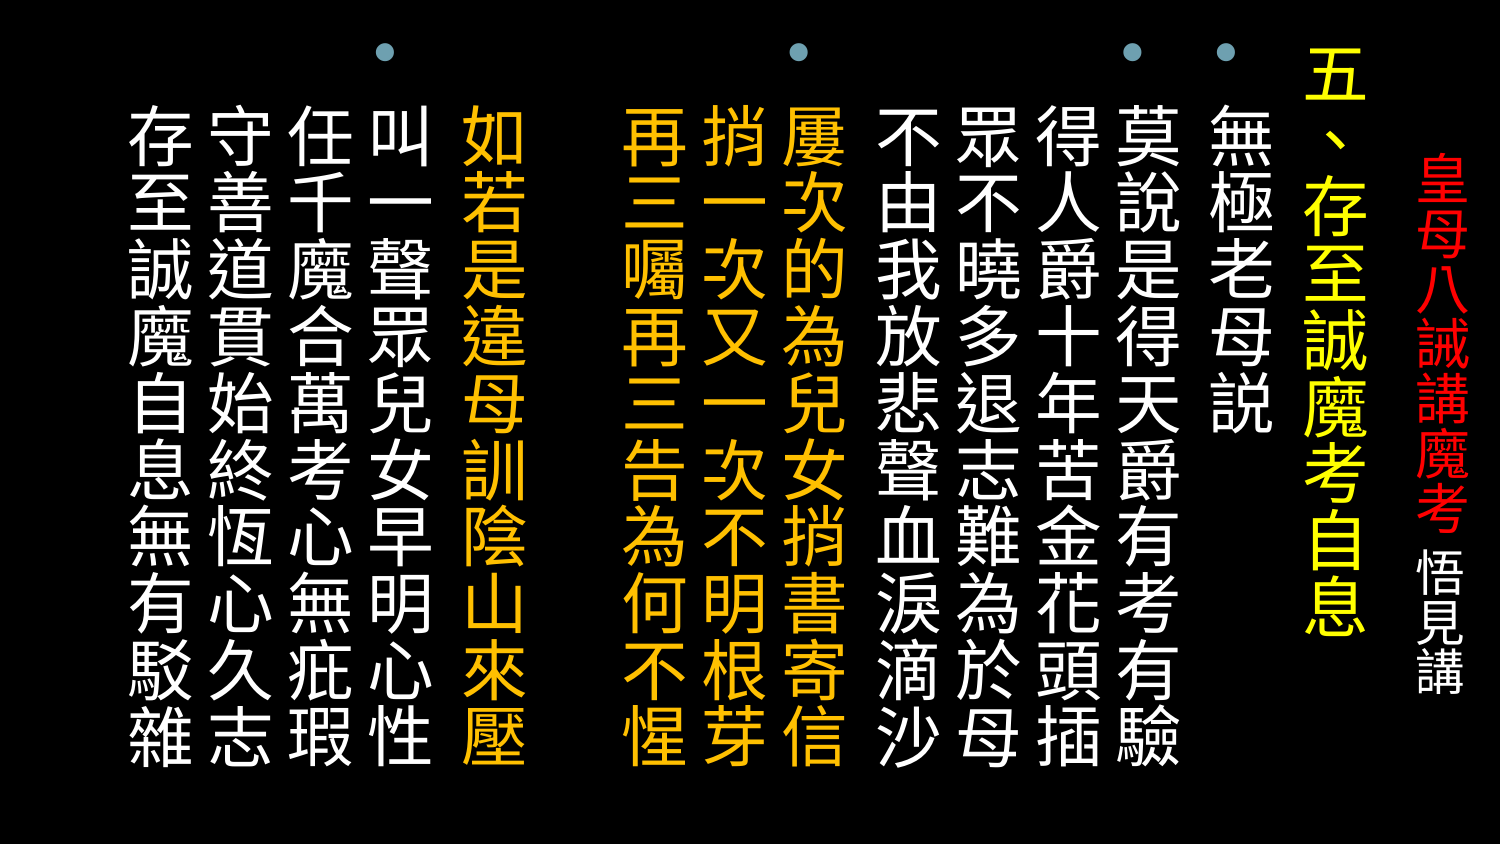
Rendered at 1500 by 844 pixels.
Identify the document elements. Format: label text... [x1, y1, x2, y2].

title 皇母八誡講魔考 悟見講 [1399, 23, 1483, 825]
list 五、存至誠魔考自息 無極老母説 莫說是得天爵有考有驗 得人爵十年苦金花頭插 眾不曉多退志難為於母 不由我放悲聲血淚滴沙 屢次的為兒女捎書寄信 捎一次又一次不明根芽 再三囑再三告為何不惺 如若是違母訓陰山來壓 叫一聲眾兒女早明心性 任千魔合萬考心無疪瑕 守善道貫始終恆心久志 存至誠魔自息無有駁雜 [17, 18, 1388, 825]
